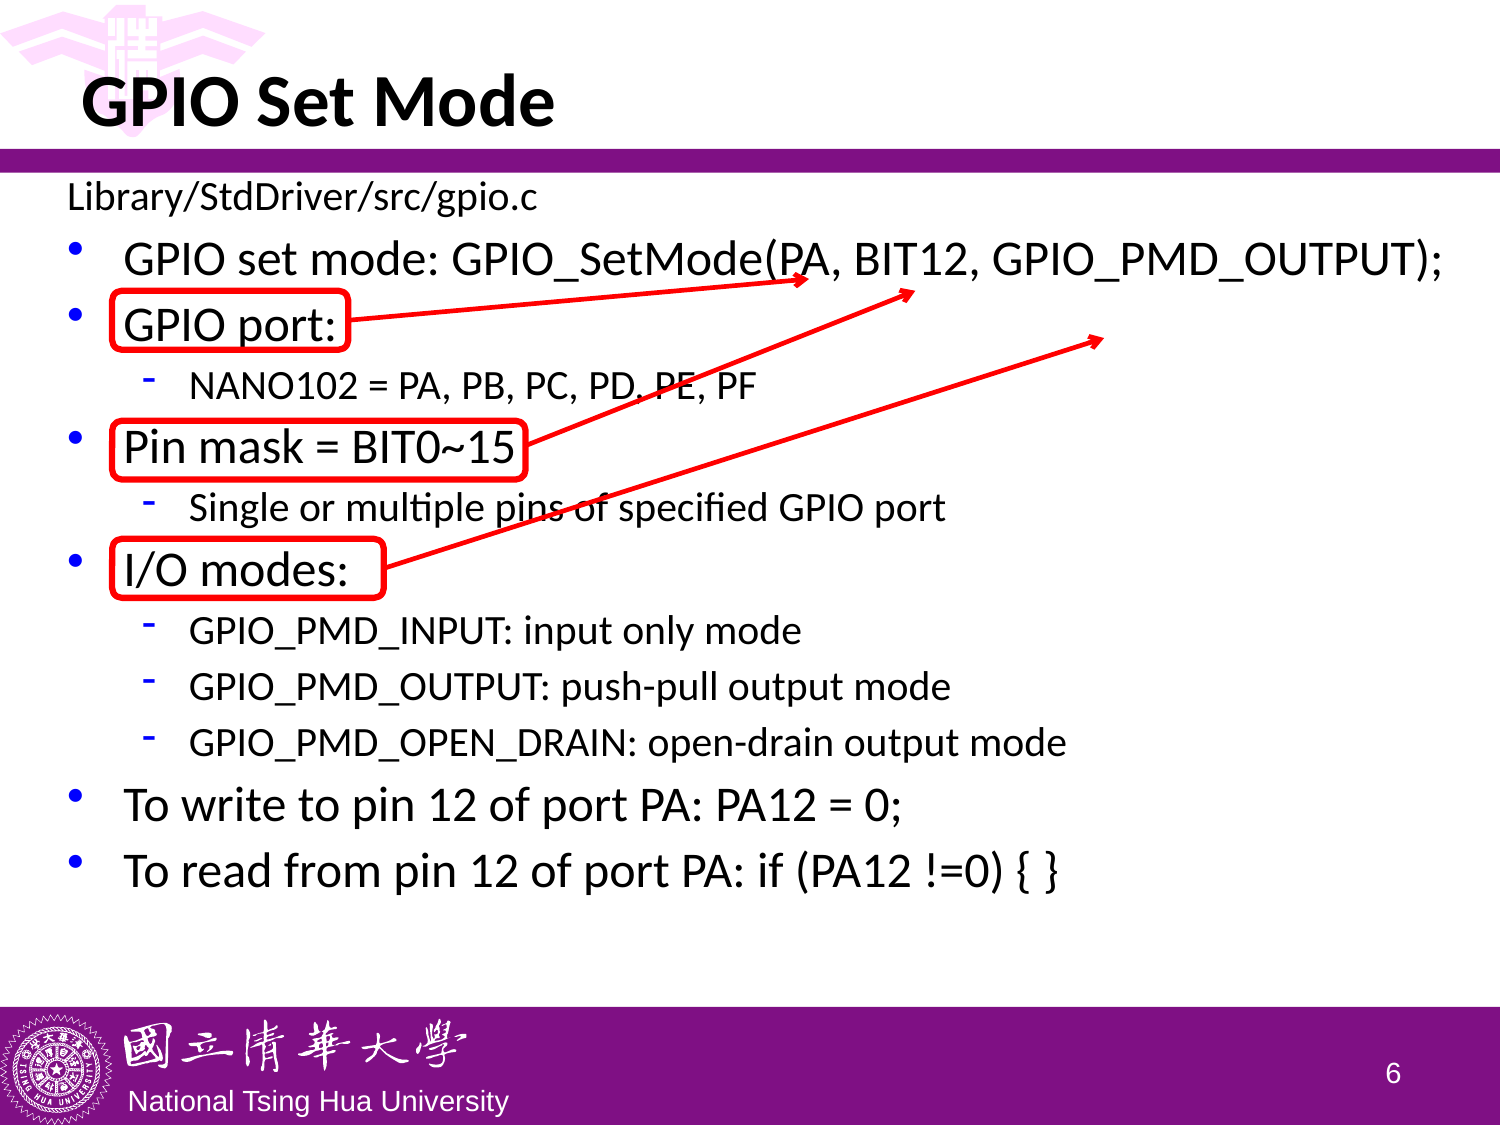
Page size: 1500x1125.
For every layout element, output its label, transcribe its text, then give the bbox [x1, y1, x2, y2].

text_box [112, 420, 383, 480]
text_box [112, 290, 349, 350]
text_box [525, 290, 916, 337]
list Library/StdDriver/src/gpio.c GPIO set mode: GPIO_SetMode(PA, BIT12, GPIO_PMD_OUTPUT); GPIO port: NANO102 = PA, PB, PC, PD, PE, PF Pin mask = BIT0~15 Single or multiple pins of specified GPIO port I/O modes: GPIO_PMD_INPUT: input only mode GPIO_PMD_OUTPUT: push-pull output mode GPIO_PMD_OPEN_DRAIN: open-drain output mode To write to pin 12 of port PA: PA12 = 0; To read from pin 12 of port PA: if (PA12 !=0) { } [52, 161, 1483, 976]
title GPIO Set Mode [66, 37, 1413, 149]
text_box [112, 538, 384, 598]
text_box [383, 337, 1105, 569]
slide_number 5 [1104, 1021, 1417, 1097]
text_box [348, 278, 810, 321]
